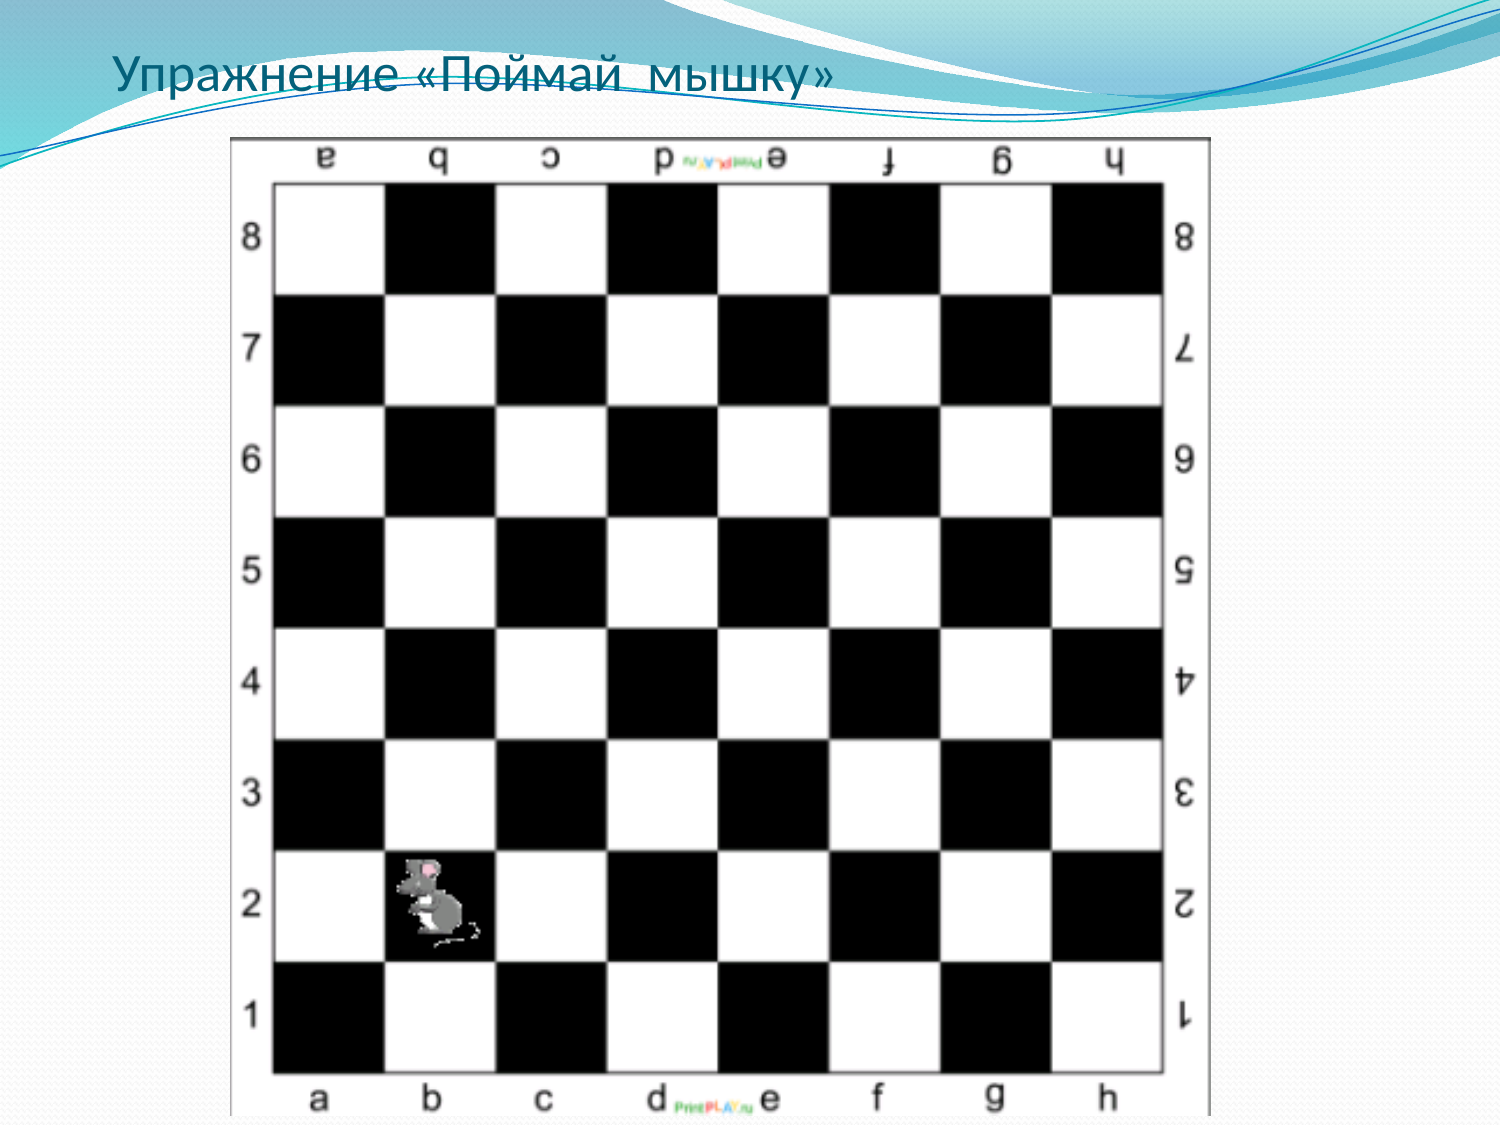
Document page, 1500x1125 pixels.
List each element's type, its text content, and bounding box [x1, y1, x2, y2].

title Упражнение «Поймай мышку» [112, 27, 1463, 102]
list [229, 136, 1211, 1116]
